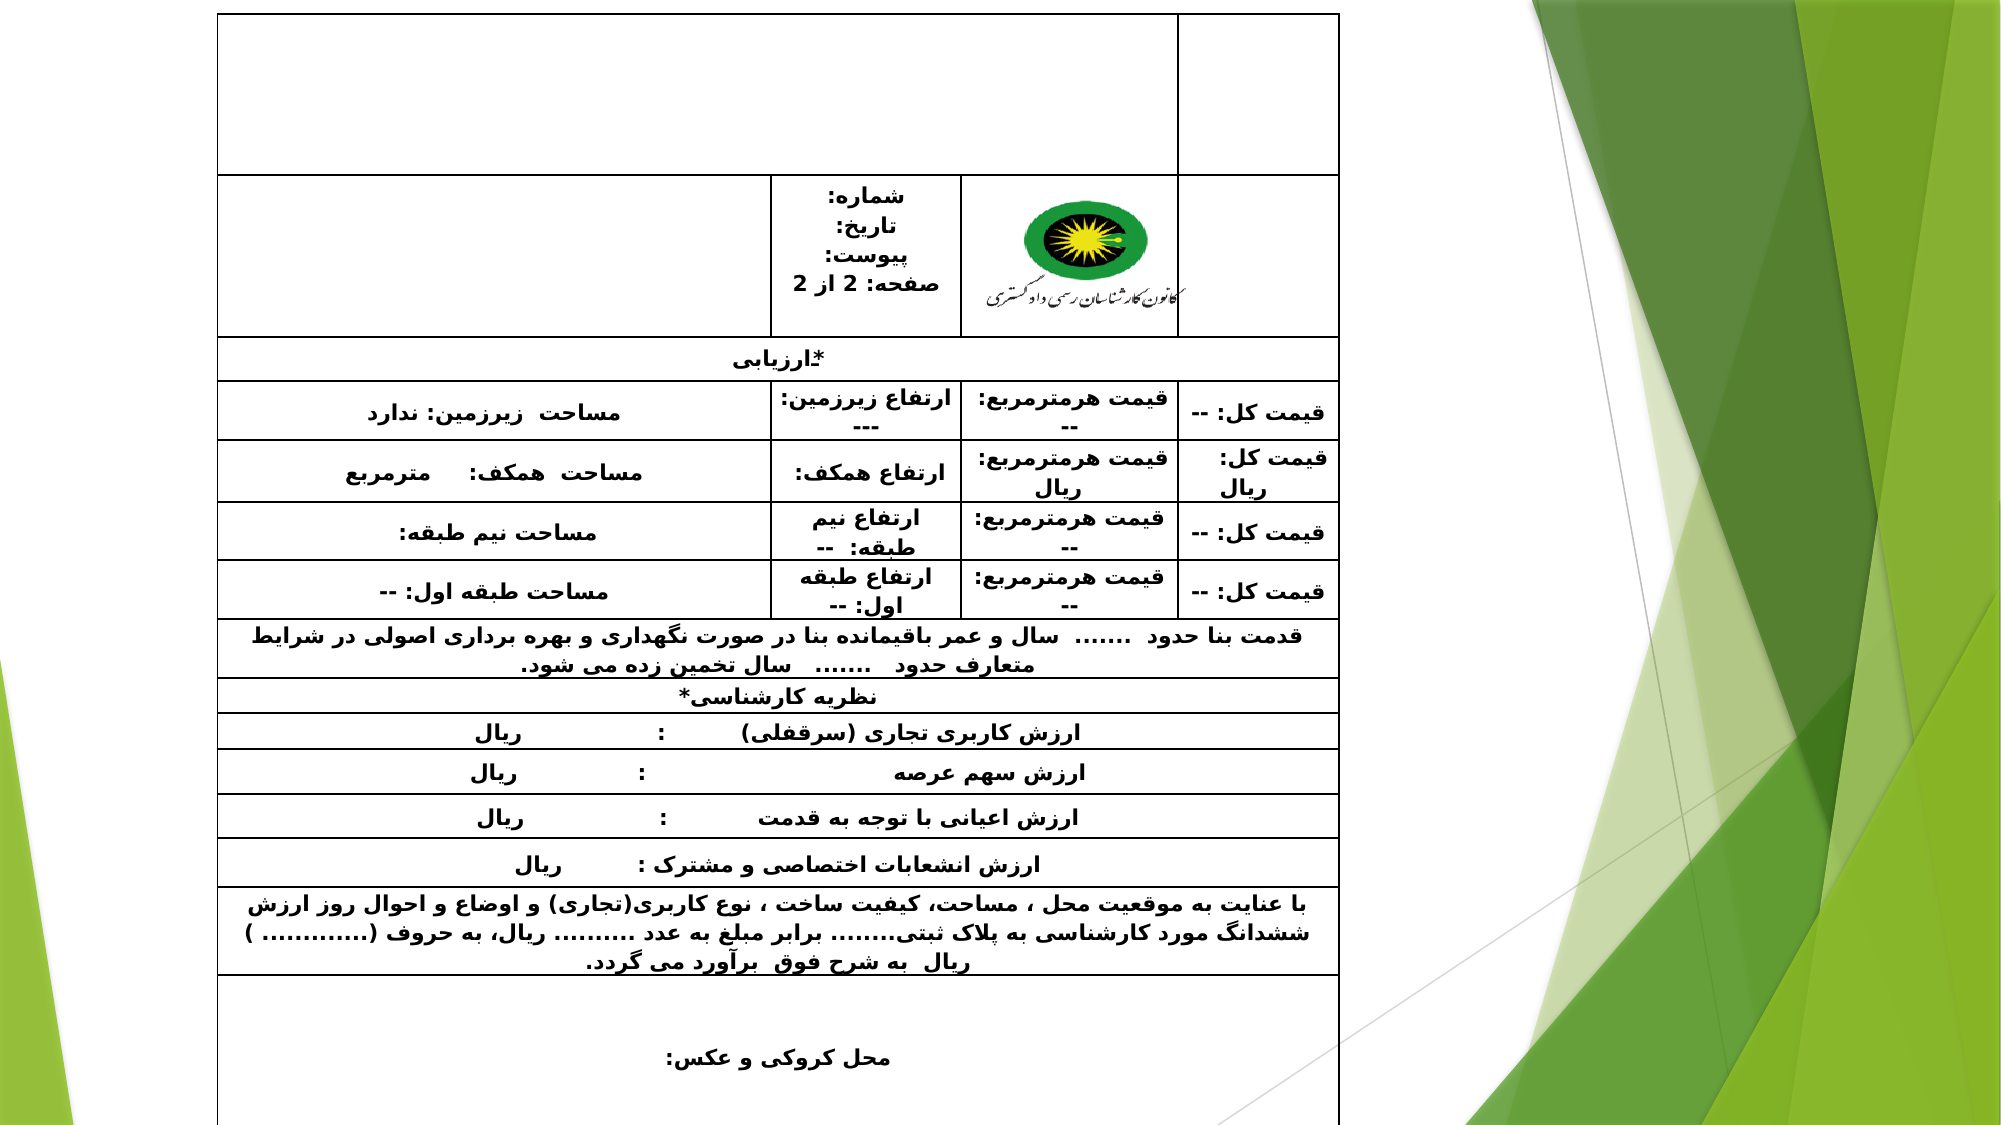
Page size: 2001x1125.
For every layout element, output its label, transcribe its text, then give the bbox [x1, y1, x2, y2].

table_cell قیمت کل: -- [1179, 561, 1338, 618]
table_cell [1230, 176, 1338, 336]
table_cell ارزش اعیانی با توجه به قدمت : ریال [218, 795, 1338, 837]
table_cell ارتفاع همکف: [772, 441, 960, 501]
table_cell قیمت کل: -- [1179, 382, 1338, 439]
table_cell ارتفاع زیرزمین: --- [772, 382, 960, 439]
table_cell ارزش سهم عرصه : ریال [218, 750, 1338, 793]
table_header [218, 15, 1177, 174]
picture [949, 167, 1226, 345]
table_cell محل کروکی و عکس: [218, 976, 1338, 1125]
table_cell قدمت بنا حدود ....... سال و عمر باقیمانده بنا در صورت نگهداری و بهره برداری اصولی در شرایط متعارف حدود ....... سال تخمین زده می شود. [218, 620, 1338, 677]
table_cell شماره: تاریخ: پیوست: صفحه: 2 از 2 [772, 176, 944, 336]
table_cell قیمت هرمترمربع: -- [962, 382, 1177, 439]
table_cell مساحت طبقه اول: -- [218, 561, 770, 618]
table_cell قیمت هرمترمربع: -- [962, 503, 1177, 559]
table_cell با عنایت به موقعیت محل ، مساحت، کیفیت ساخت ، نوع کاربری(تجاری) و اوضاع و احوال روز ارزش ششدانگ مورد کارشناسی به پلاک ثبتی........ برابر مبلغ به عدد .......... ریال، به حروف (............. ) ریال به شرح فوق برآورد می گردد. [218, 888, 1338, 974]
table_header [1179, 15, 1338, 174]
table_cell [218, 176, 770, 336]
table_cell ارزش انشعابات اختصاصی و مشترک : ریال [218, 839, 1338, 886]
table_cell نظریه کارشناسی* [218, 679, 1338, 712]
table_cell ارزش کاربری تجاری (سرقفلی) : ریال [218, 714, 1338, 748]
table_cell قیمت کل: ریال [1179, 441, 1338, 501]
table_cell قیمت هرمترمربع: -- [962, 561, 1177, 618]
table_cell قیمت کل: -- [1179, 503, 1338, 559]
table_cell مساحت زیرزمین: ندارد [218, 382, 770, 439]
table_cell مساحت همکف: مترمربع [218, 441, 770, 501]
table_cell مساحت نیم طبقه: [218, 503, 770, 559]
table_cell *ارزیابی [218, 338, 1338, 380]
table_cell ارتفاع نیم طبقه: -- [772, 503, 960, 559]
table_cell قیمت هرمترمربع: ریال [962, 441, 1177, 501]
table_cell ارتفاع طبقه اول: -- [772, 561, 960, 618]
